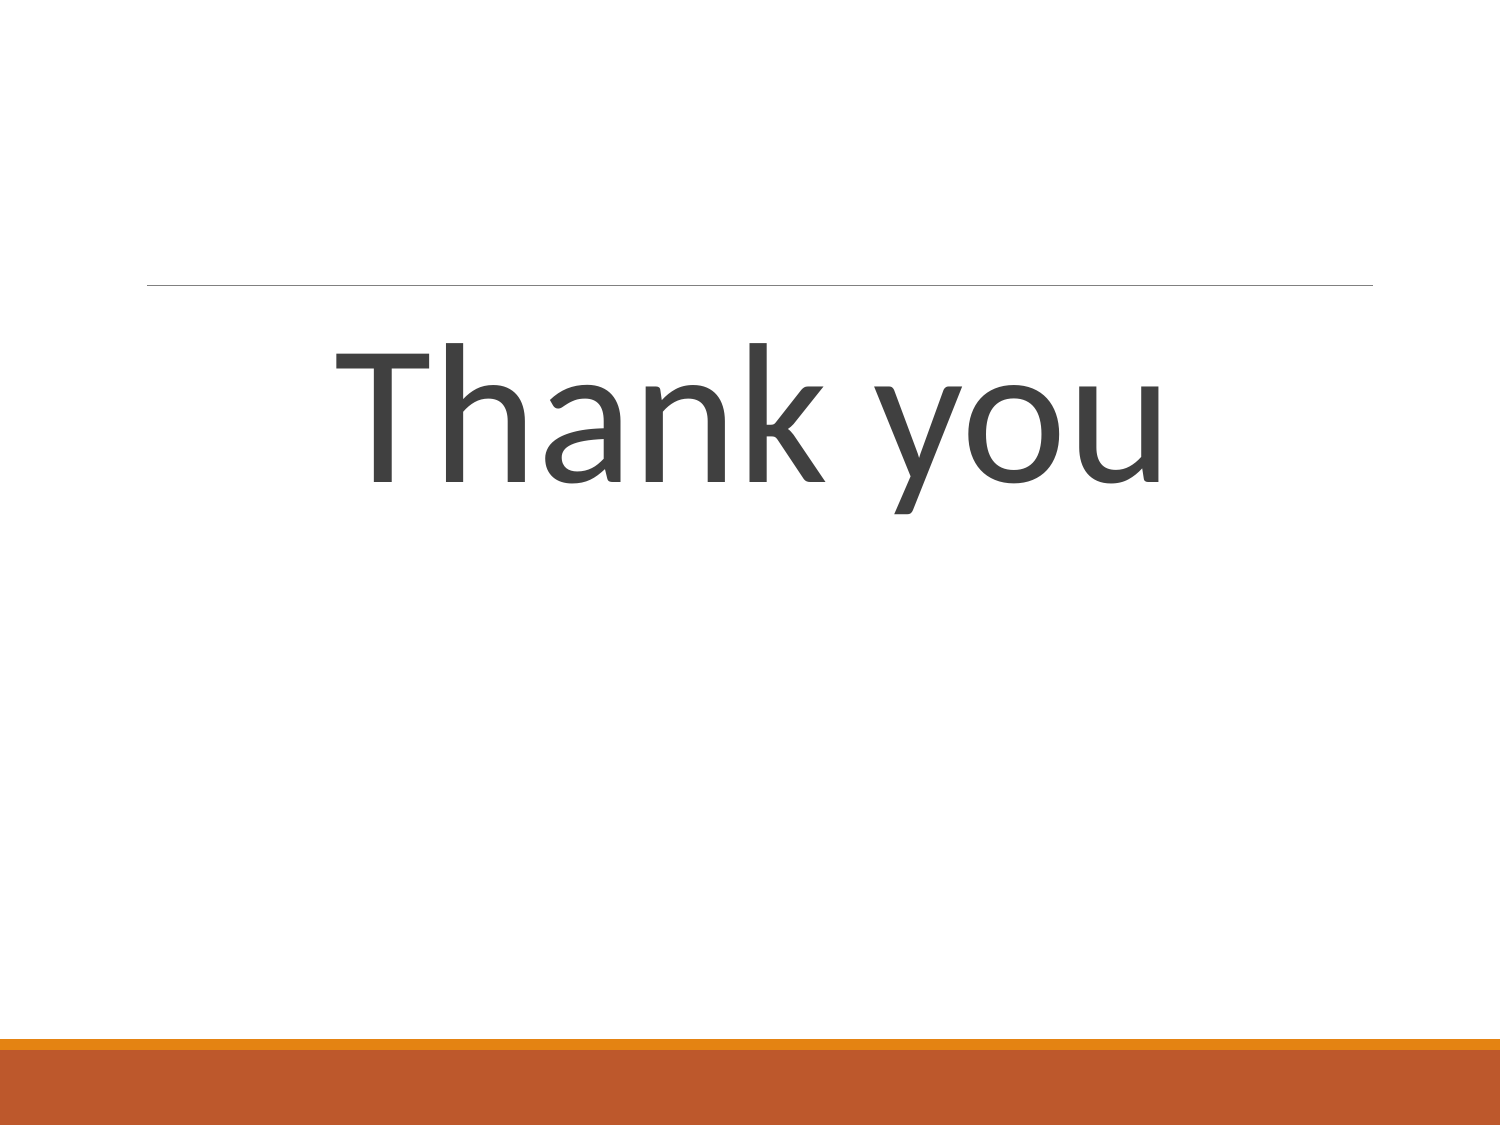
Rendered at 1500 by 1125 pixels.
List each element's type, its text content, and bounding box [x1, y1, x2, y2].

list Thank you [135, 302, 1373, 963]
